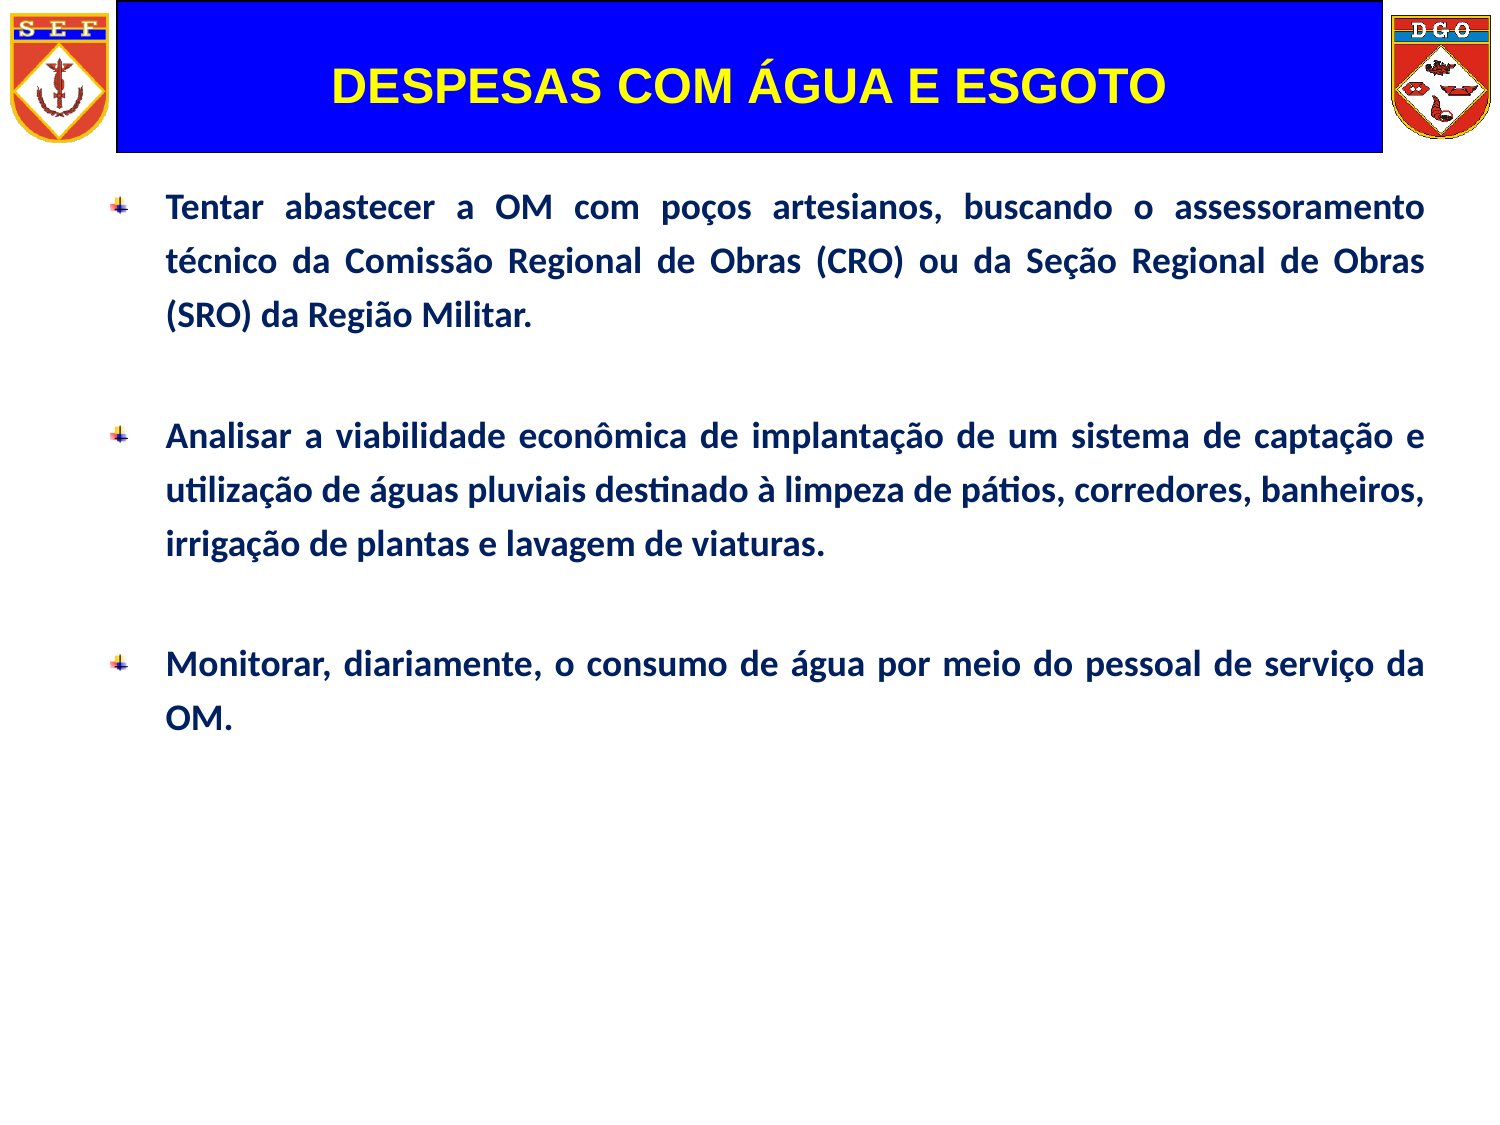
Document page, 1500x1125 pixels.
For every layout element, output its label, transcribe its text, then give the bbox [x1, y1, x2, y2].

picture [110, 195, 128, 214]
picture [110, 653, 128, 671]
picture [10, 13, 109, 35]
picture [10, 109, 109, 143]
picture [1391, 109, 1492, 140]
list [70, 140, 1421, 1079]
picture [110, 424, 128, 443]
text_box DESPESAS COM ÁGUA E ESGOTO [0, 35, 1500, 109]
picture [1391, 15, 1492, 35]
text_box Tentar abastecer a OM com poços artesianos, buscando o assessoramento técnico da Comissão Regional de Obras (CRO) ou da Seção Regional de Obras (SRO) da Região Militar. Analisar a viabilidade econômica de implantação de um sistema de captação e utilização de águas pluviais destinado à limpeza de pátios, corredores, banheiros, irrigação de plantas e lavagem de viaturas. Monitorar, diariamente, o consumo de água por meio do pessoal de serviço da OM. [95, 165, 1442, 973]
